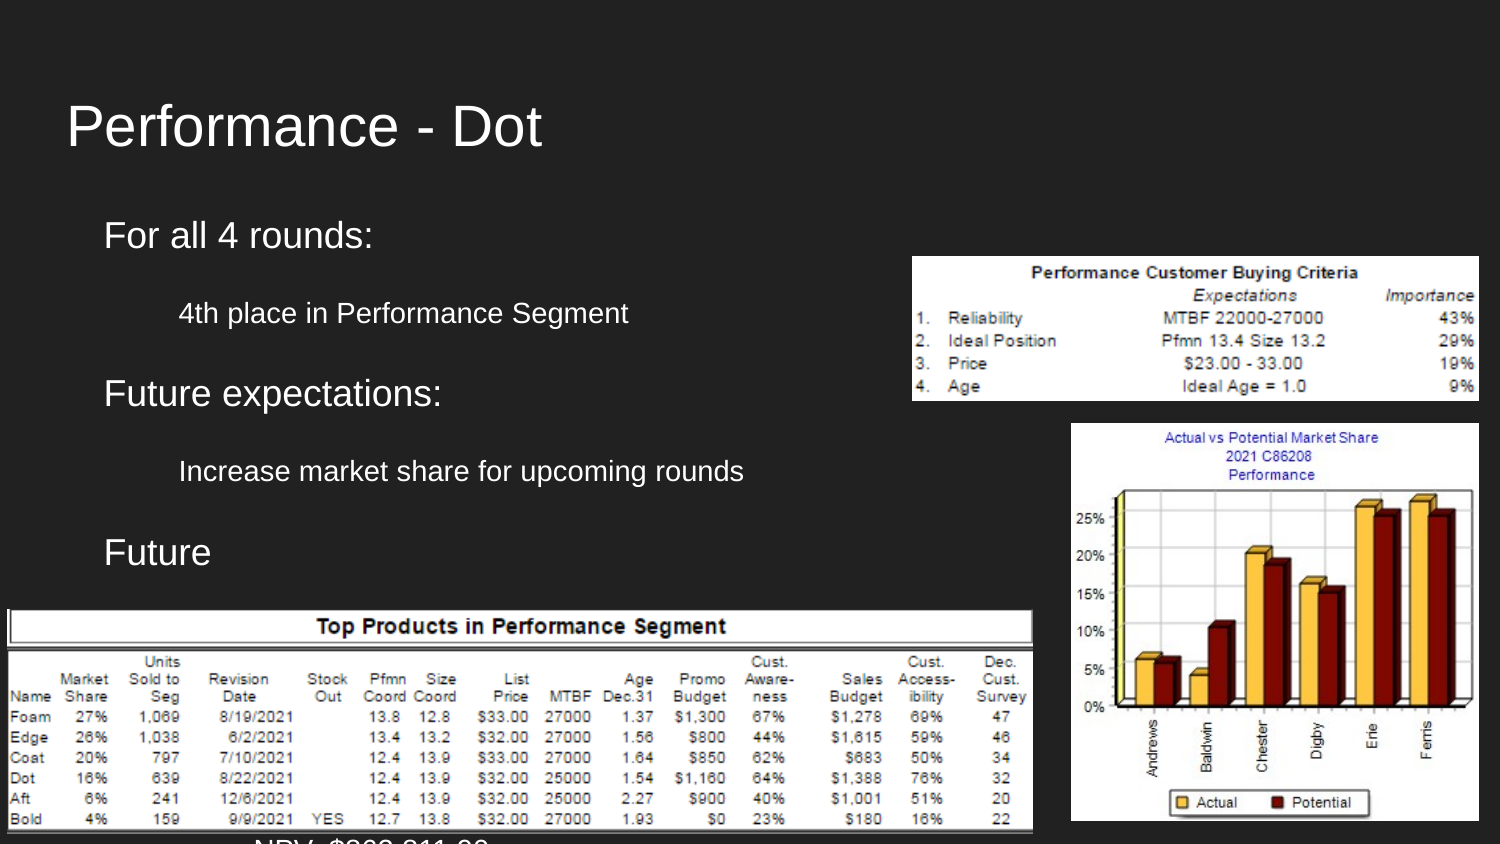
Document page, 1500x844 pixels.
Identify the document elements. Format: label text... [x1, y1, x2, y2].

title Performance - Dot [51, 72, 1449, 167]
picture [911, 256, 1479, 401]
picture [7, 609, 1033, 834]
list For all 4 rounds: 4th place in Performance Segment Future expectations: Increase market share for upcoming rounds Future MKT - Similar marketing budget, lower time allocation Production - Sell as much as we produce R&D - Adjust our performance and sizing to customer needs NPV: $862,811.90 [51, 189, 1449, 750]
picture [1071, 423, 1479, 821]
